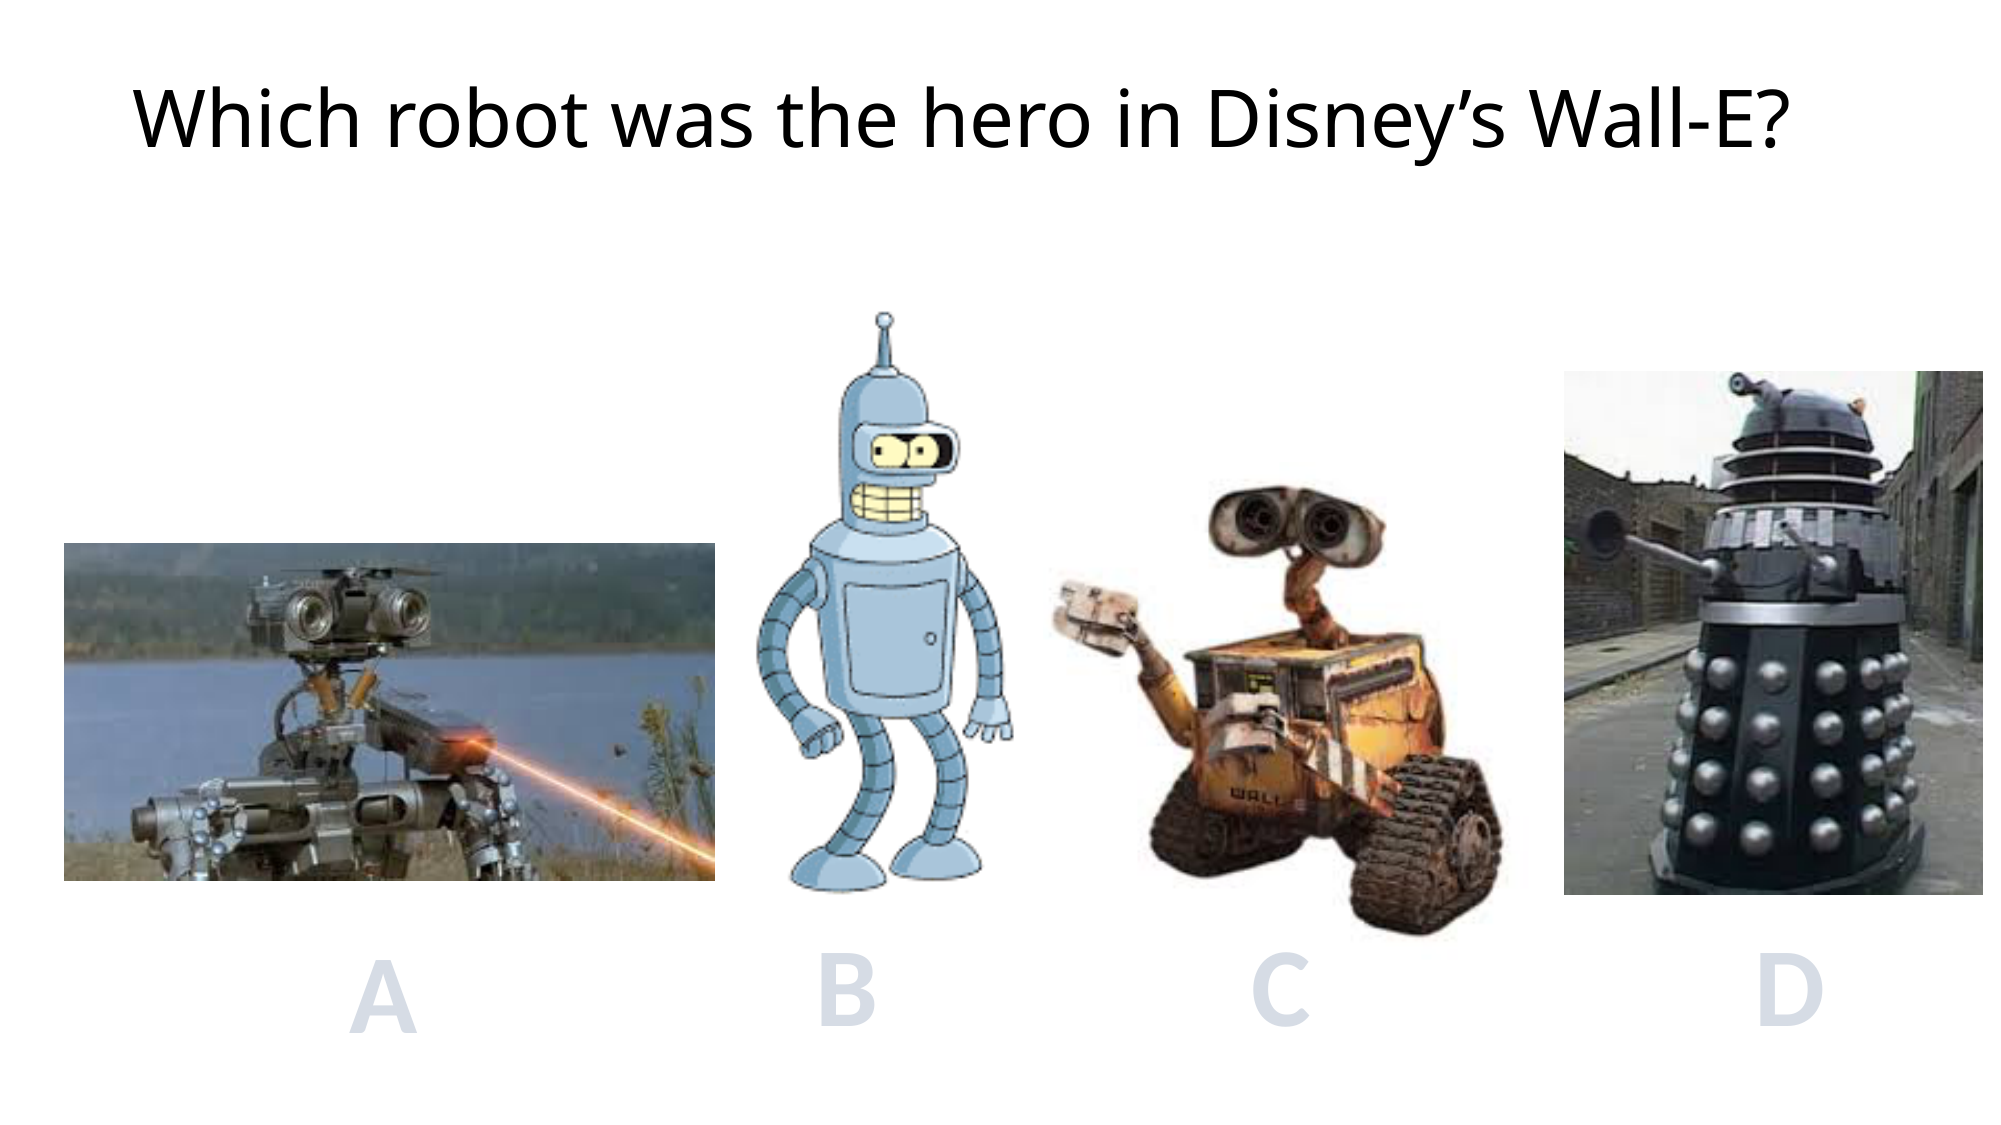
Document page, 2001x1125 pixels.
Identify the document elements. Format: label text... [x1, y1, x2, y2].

picture [64, 231, 1531, 962]
title Which robot was the hero in Disney’s Wall-E? [117, 59, 1842, 185]
text_box B [799, 937, 894, 1057]
text_box A [333, 913, 433, 1064]
picture [1564, 371, 1983, 895]
text_box D [1739, 906, 1841, 1057]
text_box C [1236, 962, 1327, 1057]
